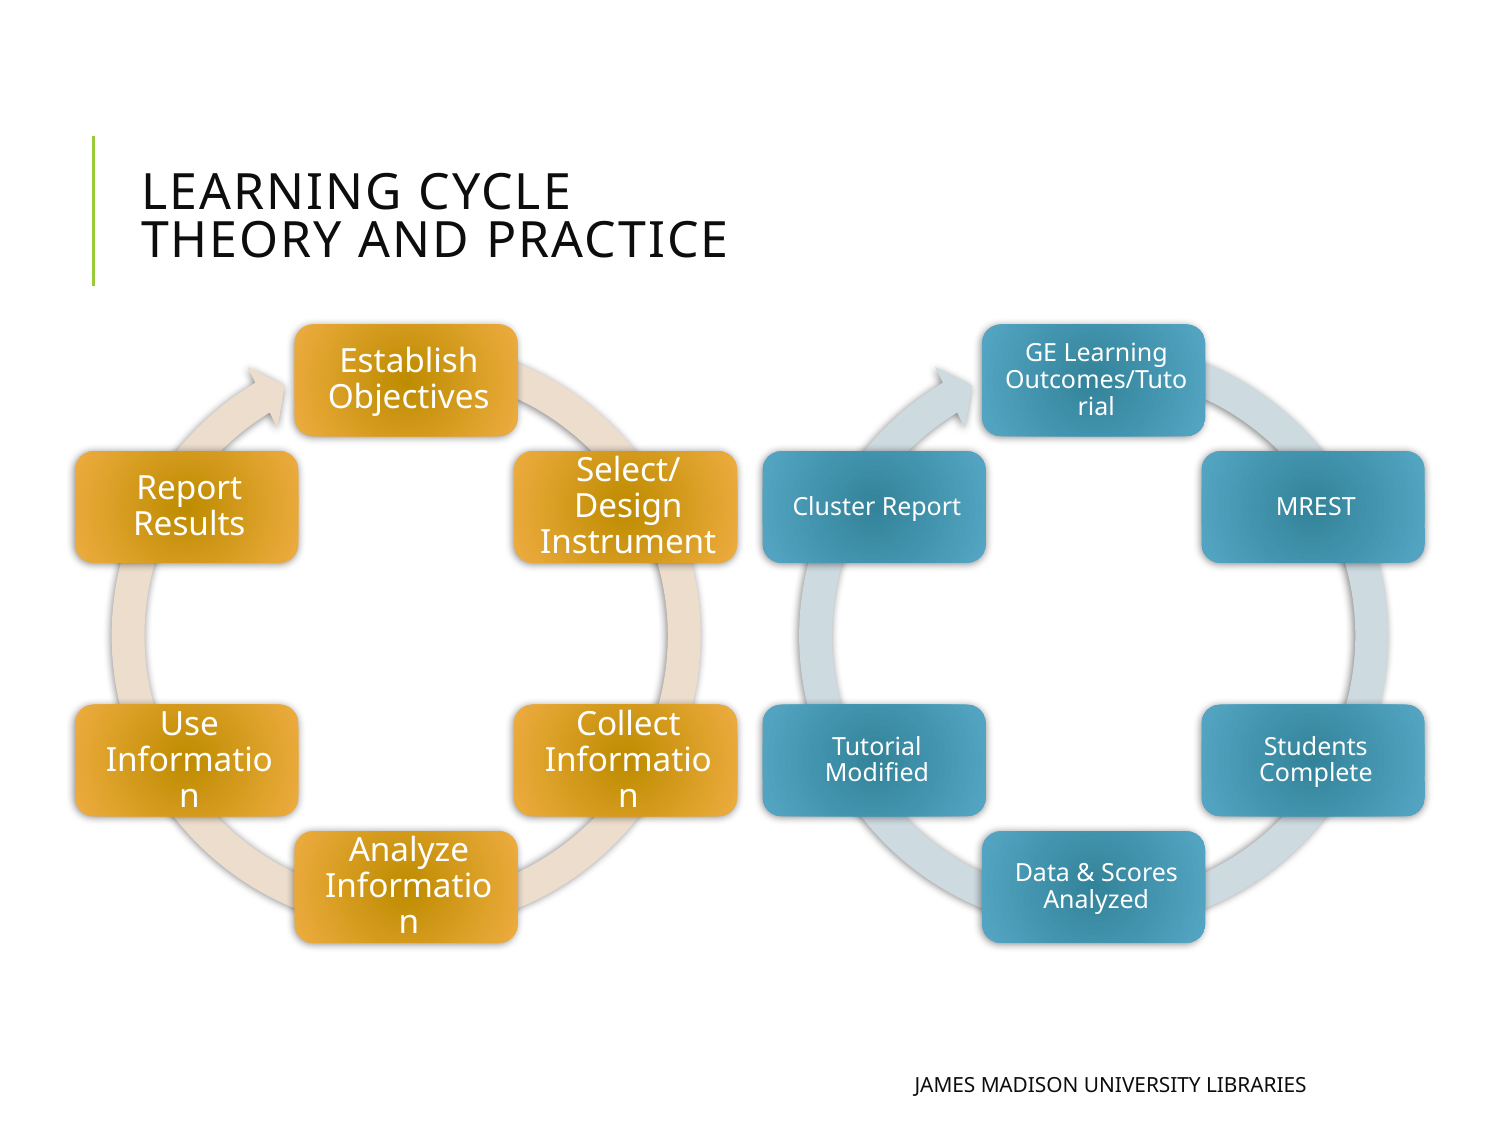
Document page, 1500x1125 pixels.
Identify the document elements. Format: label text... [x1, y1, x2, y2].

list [74, 262, 738, 1006]
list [762, 262, 1426, 1006]
title Learning Cycle Theory and Practice [126, 96, 1322, 342]
footer James Madison University Libraries [595, 1061, 1322, 1107]
